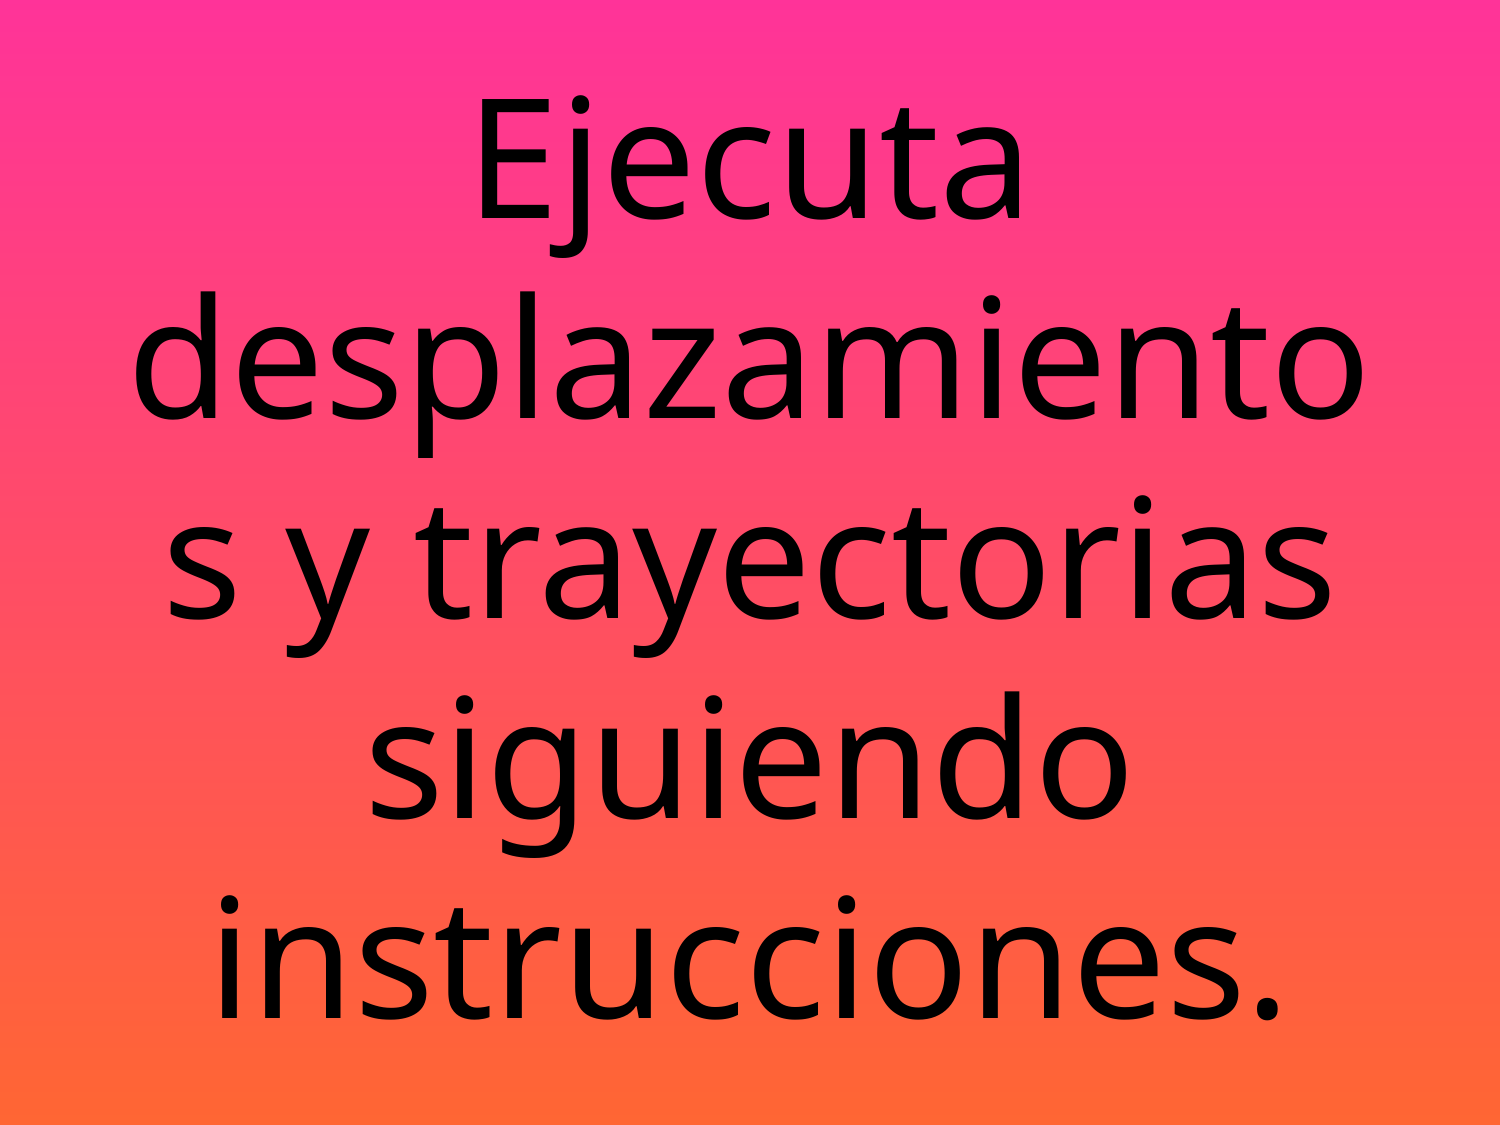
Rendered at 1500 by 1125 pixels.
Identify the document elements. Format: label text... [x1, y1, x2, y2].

title Ejecuta desplazamientos y trayectorias siguiendo instrucciones. [75, 45, 1425, 1059]
